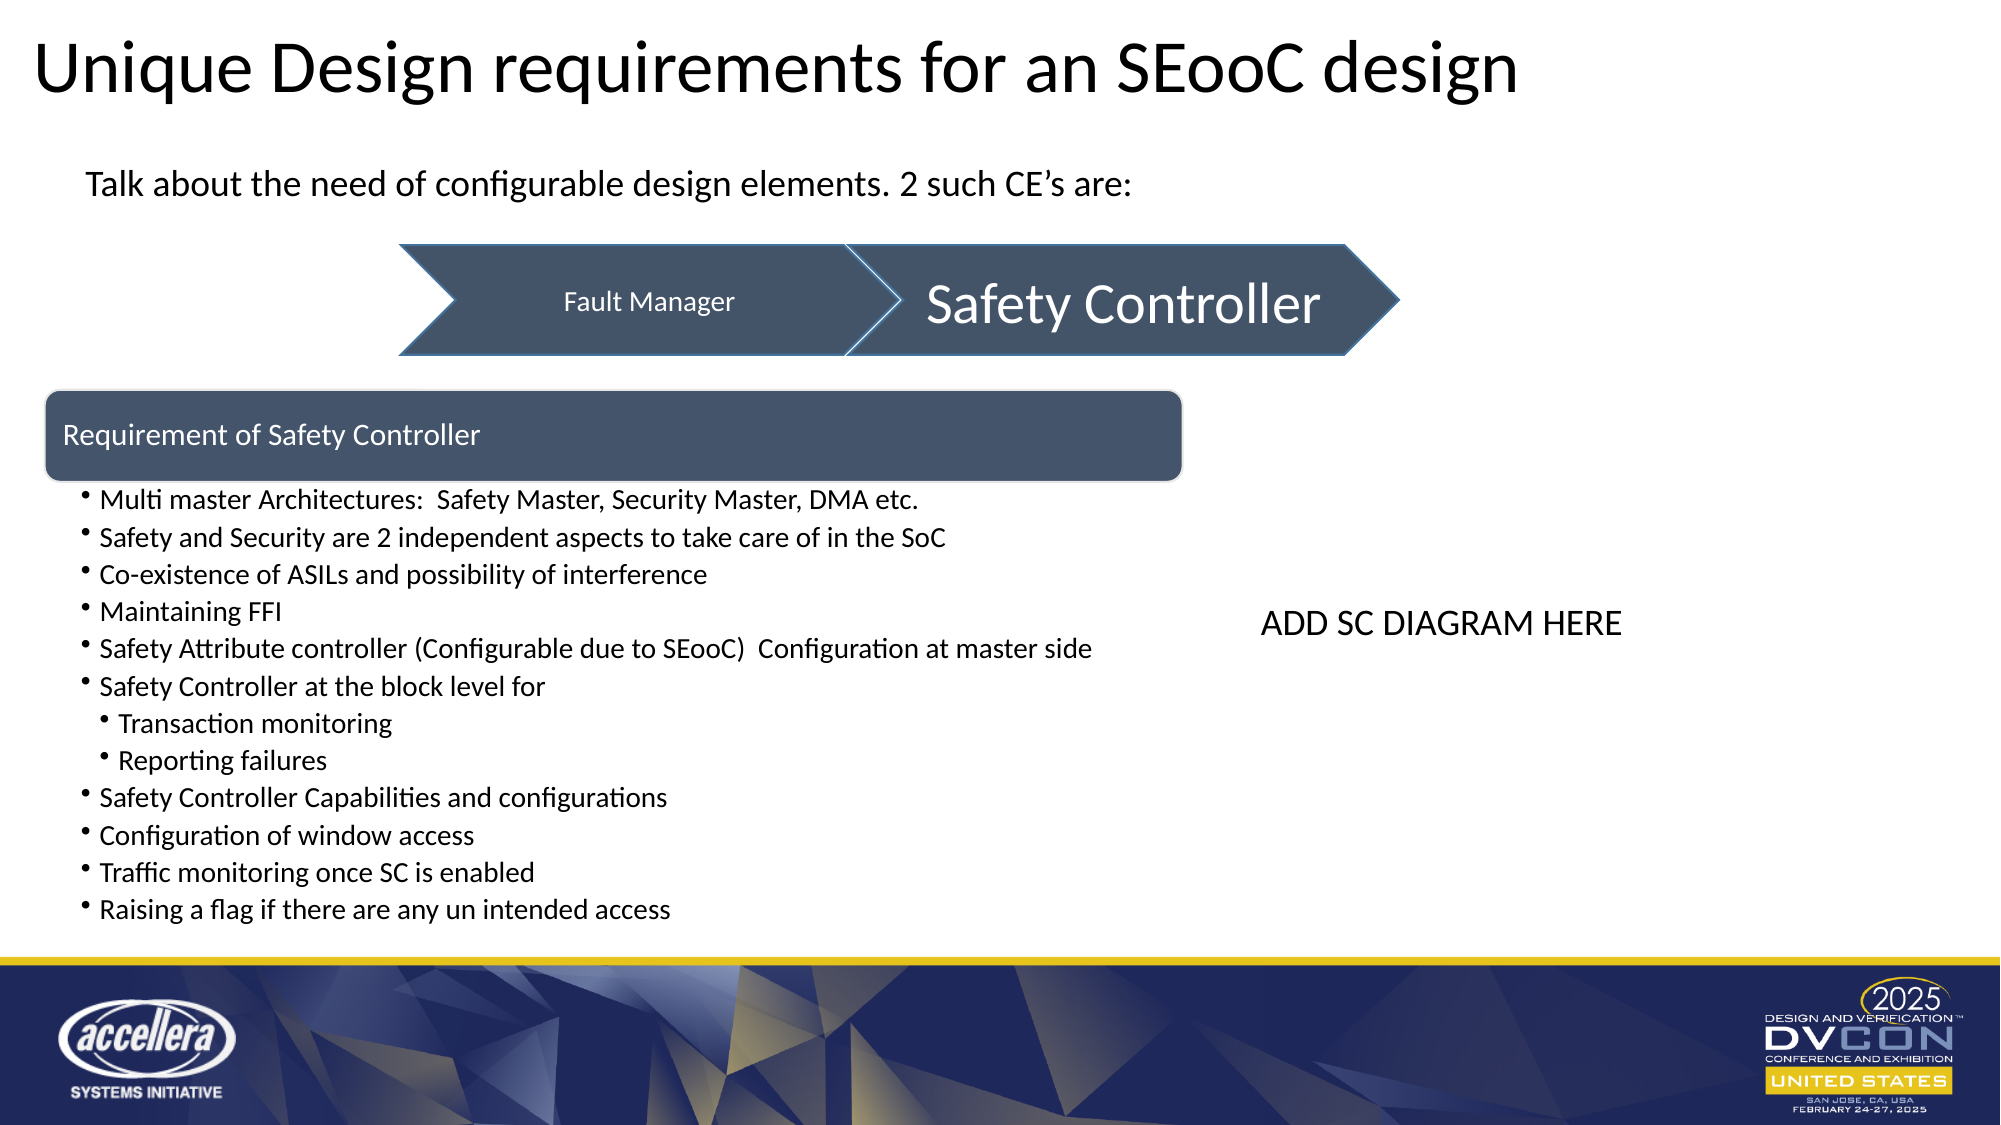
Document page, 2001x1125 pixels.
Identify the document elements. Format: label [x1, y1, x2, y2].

picture [0, 0, 2000, 1125]
text_box [44, 125, 955, 389]
text_box [44, 389, 1183, 899]
